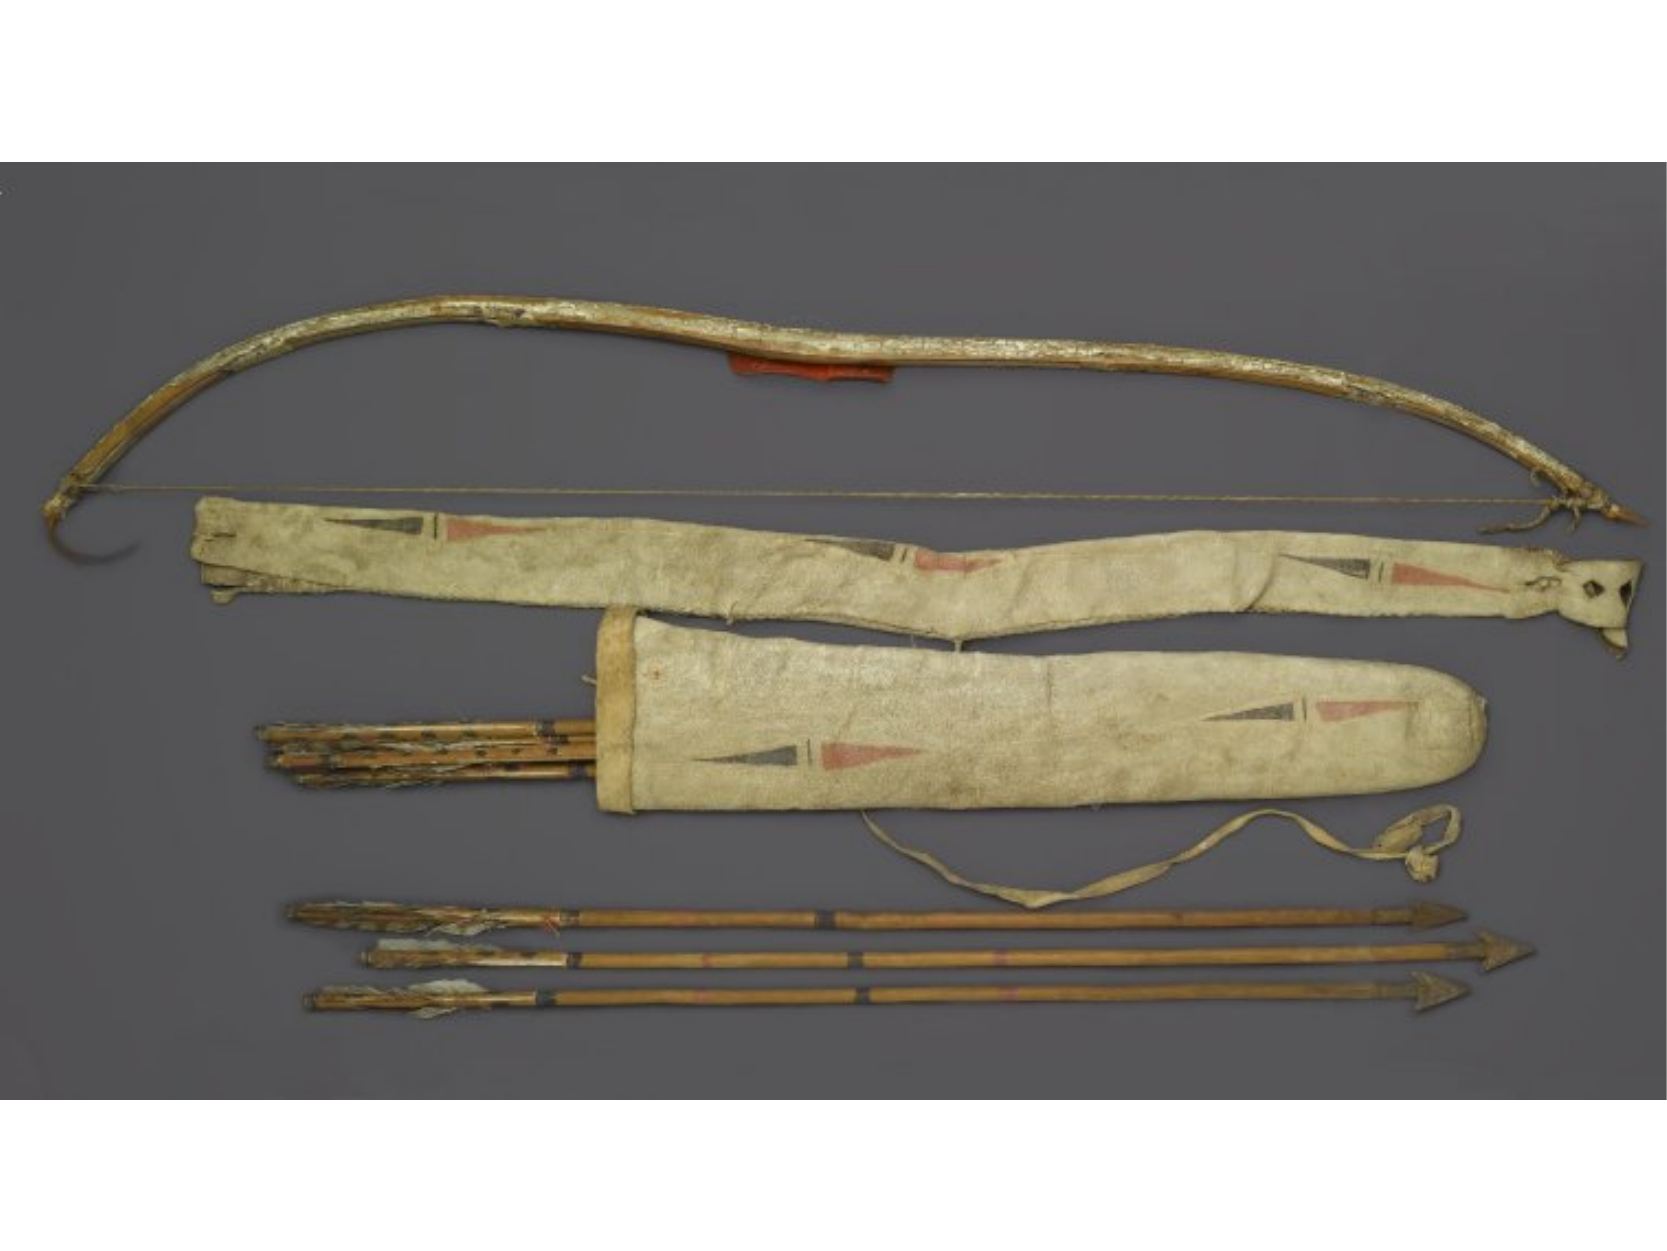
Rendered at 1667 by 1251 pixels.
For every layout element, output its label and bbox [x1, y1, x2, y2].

picture [0, 162, 1667, 1101]
